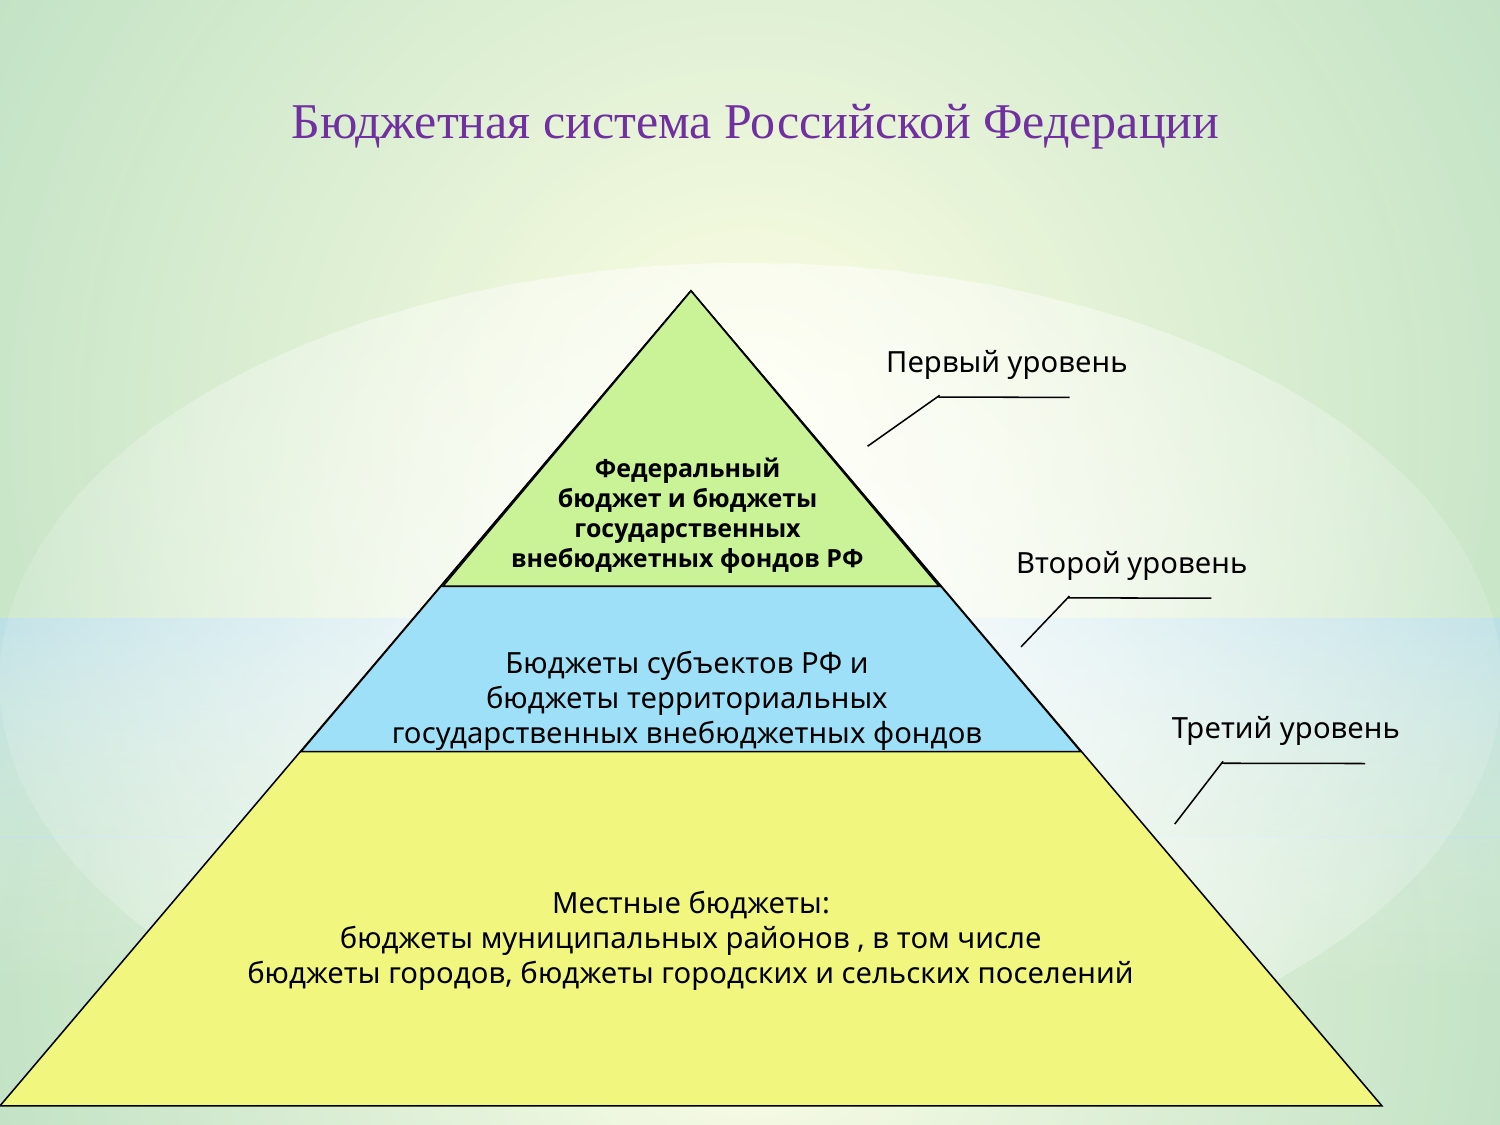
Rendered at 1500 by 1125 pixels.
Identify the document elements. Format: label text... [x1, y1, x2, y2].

text_box Федеральный бюджет и бюджеты государственных внебюджетных фондов РФ [442, 290, 940, 587]
text_box Бюджетная система Российской Федерации [241, 59, 1270, 177]
text_box Первый уровень [871, 335, 1143, 386]
text_box Местные бюджеты: бюджеты муниципальных районов , в том числе бюджеты городов, бюджеты городских и сельских поселений [0, 746, 1382, 1106]
text_box Бюджеты субъектов РФ и бюджеты территориальных государственных внебюджетных фондов [301, 416, 1081, 752]
text_box Третий уровень [1157, 701, 1415, 752]
text_box Второй уровень [1001, 536, 1263, 587]
